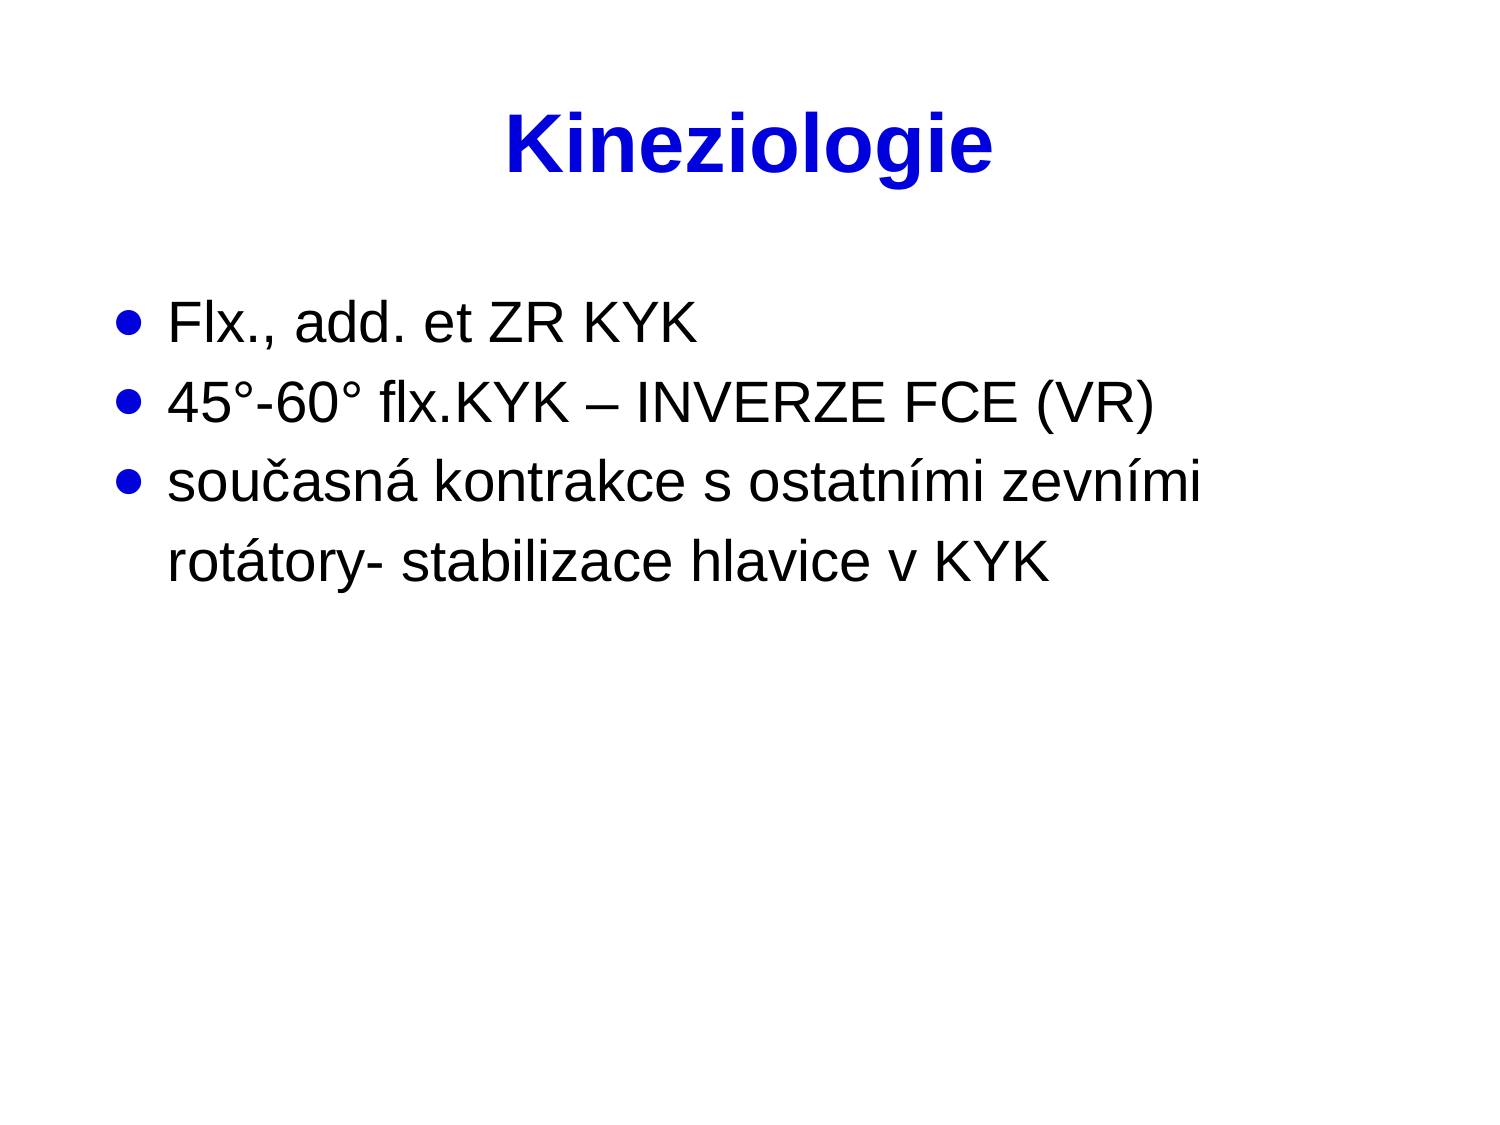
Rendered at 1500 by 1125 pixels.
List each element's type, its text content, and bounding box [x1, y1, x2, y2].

title Kineziologie [75, 45, 1425, 233]
list Flx., add. et ZR KYK 45°-60° flx.KYK – INVERZE FCE (VR) současná kontrakce s ostatními zevními rotátory- stabilizace hlavice v KYK [77, 267, 1428, 647]
